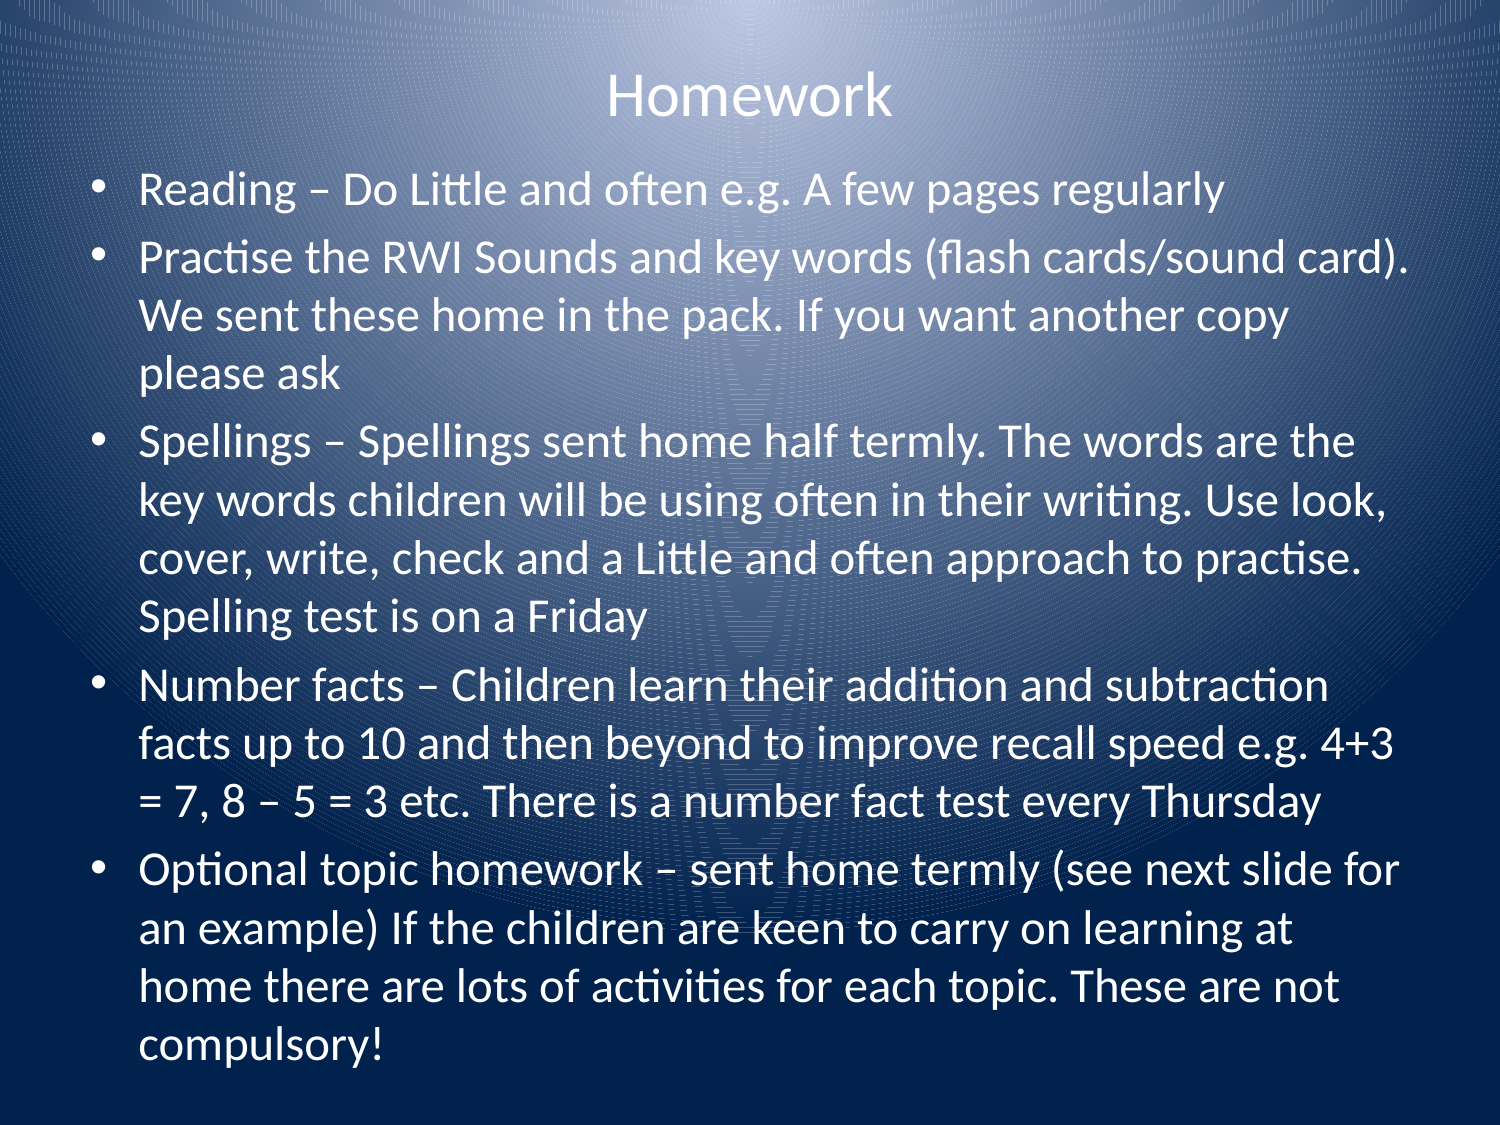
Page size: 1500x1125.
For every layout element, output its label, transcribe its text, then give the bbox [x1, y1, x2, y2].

title Homework [75, 45, 1425, 138]
list Reading – Do Little and often e.g. A few pages regularly Practise the RWI Sounds and key words (flash cards/sound card). We sent these home in the pack. If you want another copy please ask Spellings – Spellings sent home half termly. The words are the key words children will be using often in their writing. Use look, cover, write, check and a Little and often approach to practise. Spelling test is on a Friday Number facts – Children learn their addition and subtraction facts up to 10 and then beyond to improve recall speed e.g. 4+3 = 7, 8 – 5 = 3 etc. There is a number fact test every Thursday Optional topic homework – sent home termly (see next slide for an example) If the children are keen to carry on learning at home there are lots of activities for each topic. These are not compulsory! [75, 149, 1425, 1094]
